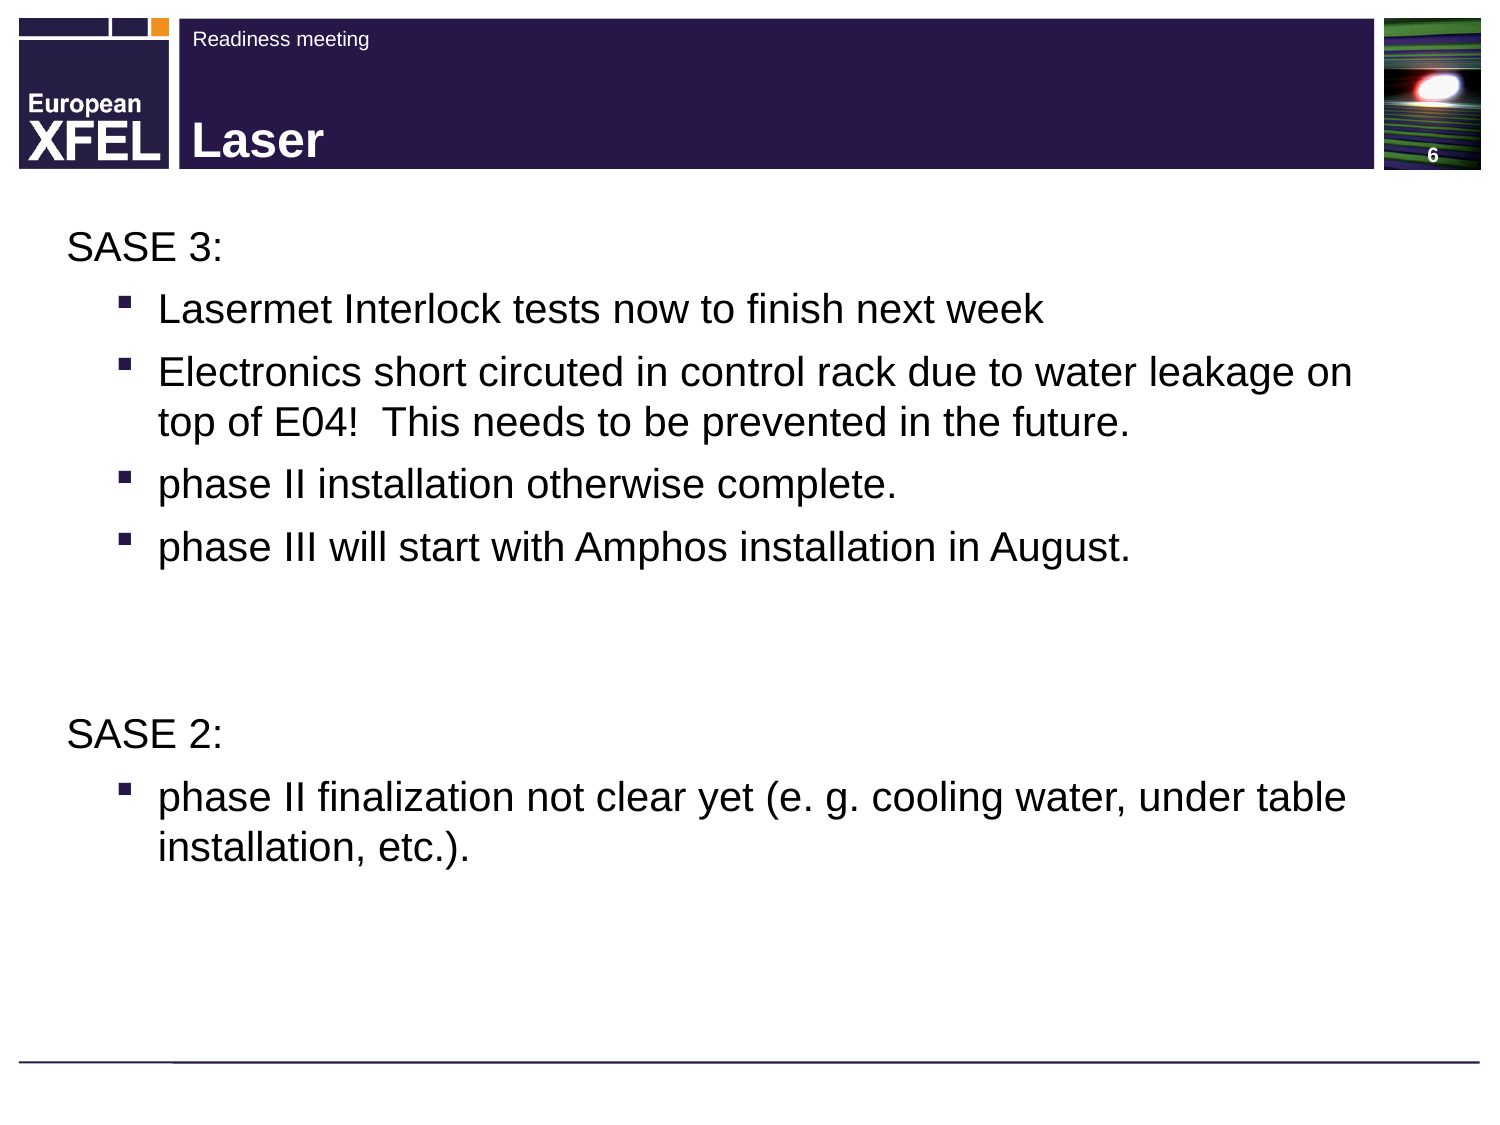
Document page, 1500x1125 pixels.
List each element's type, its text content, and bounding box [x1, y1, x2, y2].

picture [19, 18, 169, 169]
text_box SASE 3: Lasermet Interlock tests now to finish next week Electronics short circuted in control rack due to water leakage on top of E04! This needs to be prevented in the future. phase II installation otherwise complete. phase III will start with Amphos installation in August. SASE 2: phase II finalization not clear yet (e. g. cooling water, under table installation, etc.). [66, 219, 1375, 1029]
picture [1384, 18, 1481, 170]
title Laser [179, 50, 1375, 168]
